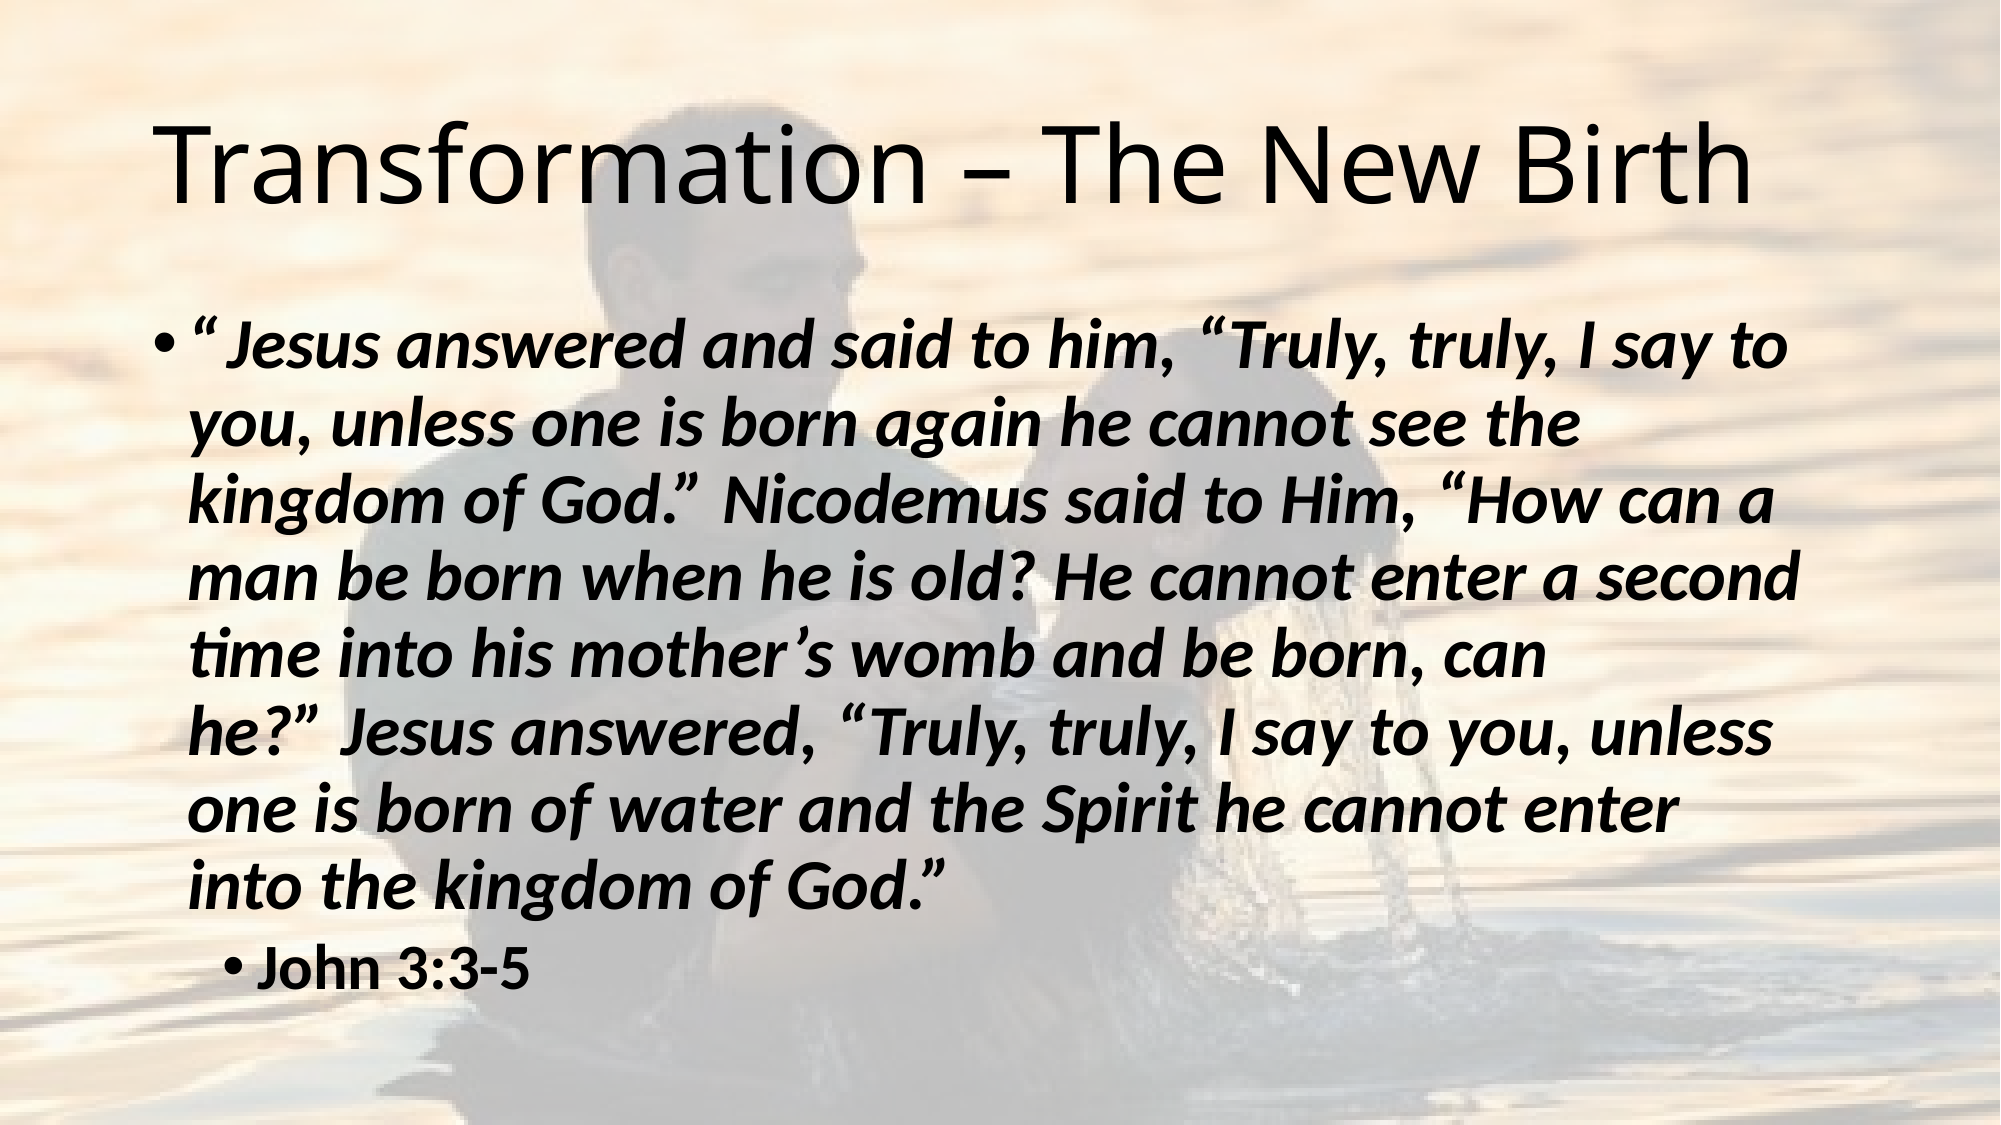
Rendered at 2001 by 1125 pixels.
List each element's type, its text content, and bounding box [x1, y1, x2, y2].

list “ Jesus answered and said to him, “Truly, truly, I say to you, unless one is born again he cannot see the kingdom of God.” Nicodemus said to Him, “How can a man be born when he is old? He cannot enter a second time into his mother’s womb and be born, can he?” Jesus answered, “Truly, truly, I say to you, unless one is born of water and the Spirit he cannot enter into the kingdom of God.” John 3:3-5 [137, 299, 1863, 1014]
title Transformation – The New Birth [137, 59, 1863, 278]
